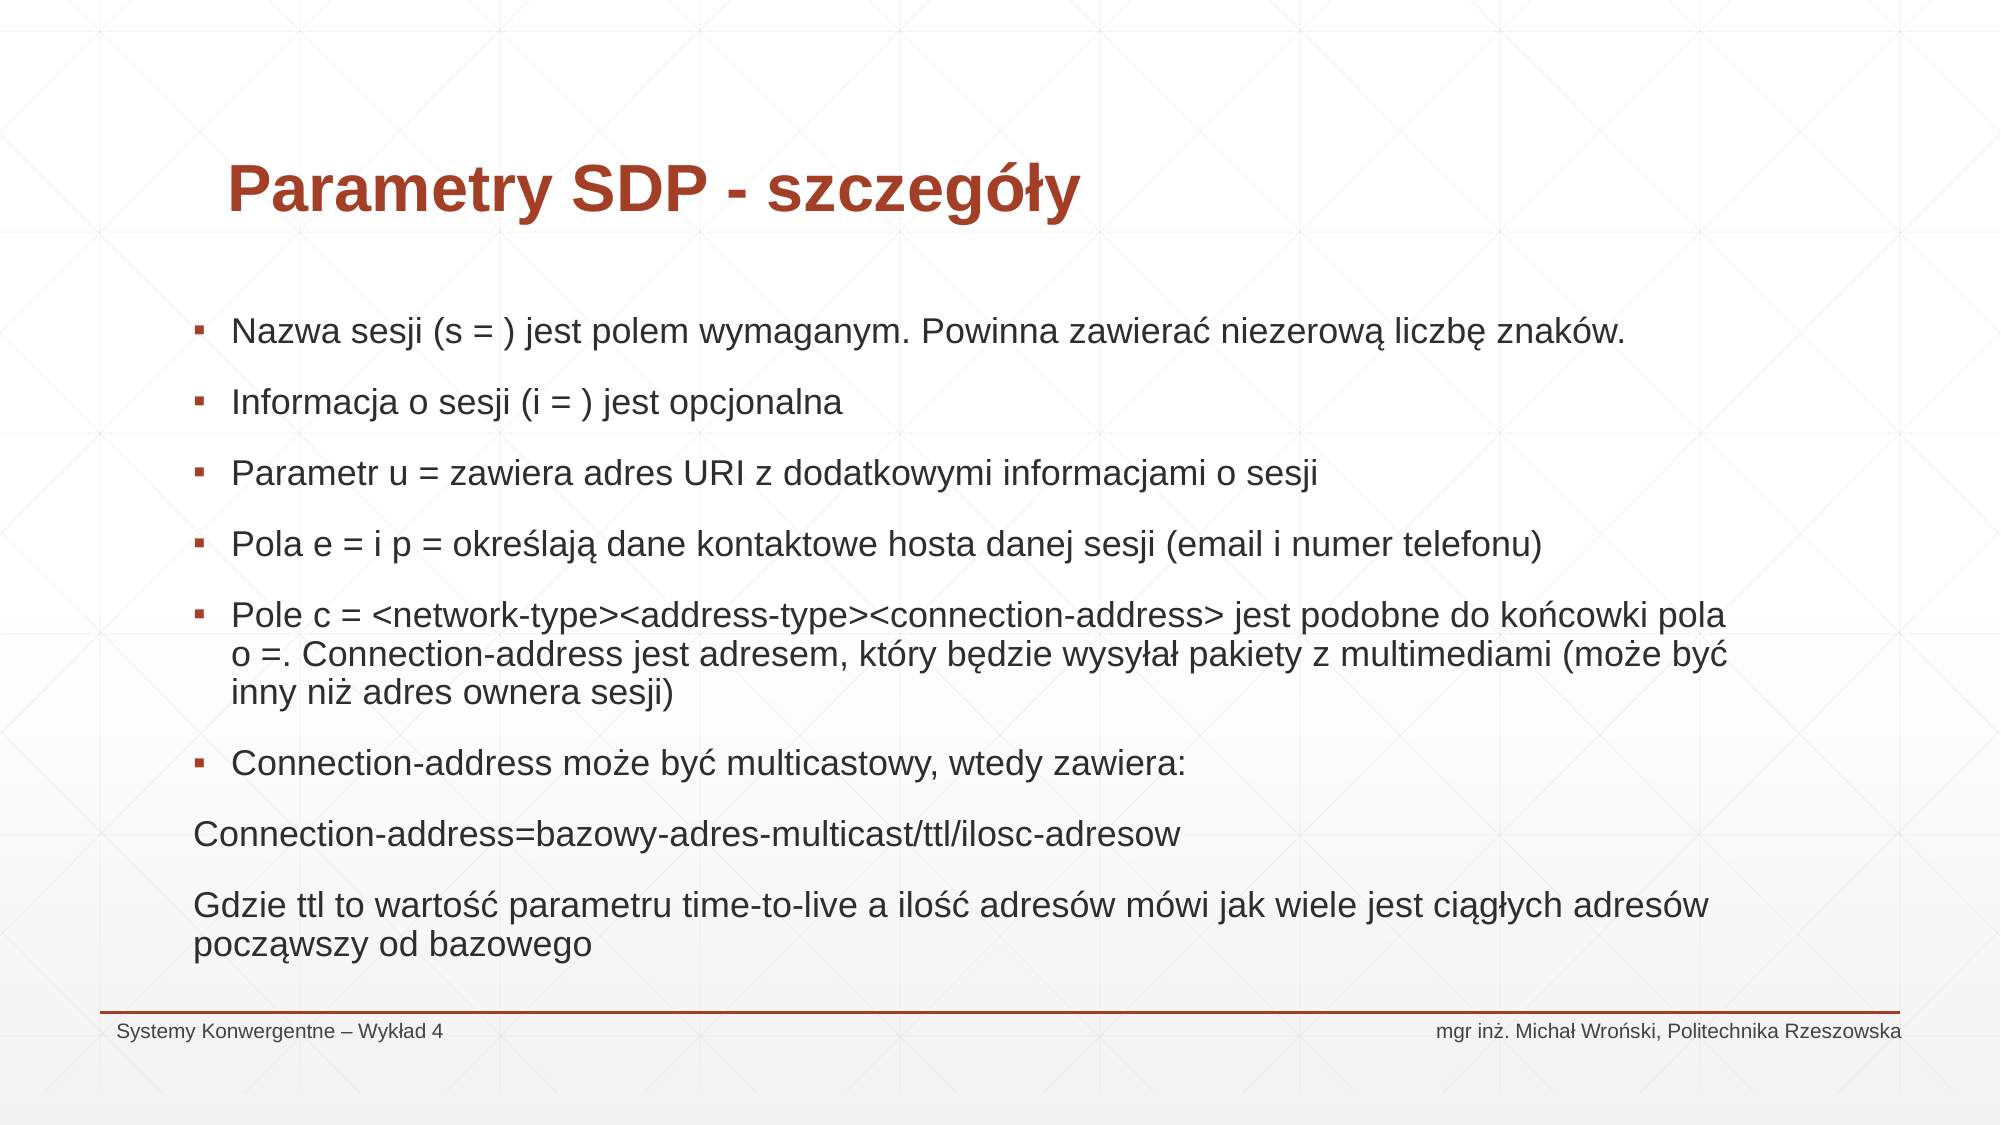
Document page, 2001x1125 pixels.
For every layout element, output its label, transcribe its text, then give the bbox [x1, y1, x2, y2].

title Parametry SDP - szczegóły [212, 82, 1788, 234]
footer Systemy Konwergentne – Wykład 4 mgr inż. Michał Wroński, Politechnika Rzeszowska [101, 1011, 1925, 1049]
list Nazwa sesji (s = ) jest polem wymaganym. Powinna zawierać niezerową liczbę znaków. Informacja o sesji (i = ) jest opcjonalna Parametr u = zawiera adres URI z dodatkowymi informacjami o sesji Pola e = i p = określają dane kontaktowe hosta danej sesji (email i numer telefonu) Pole c = <network-type><address-type><connection-address> jest podobne do końcowki pola o =. Connection-address jest adresem, który będzie wysyłał pakiety z multimediami (może być inny niż adres ownera sesji) Connection-address może być multicastowy, wtedy zawiera: Connection-address=bazowy-adres-multicast/ttl/ilosc-adresow Gdzie ttl to wartość parametru time-to-live a ilość adresów mówi jak wiele jest ciągłych adresów począwszy od bazowego [178, 304, 1753, 979]
